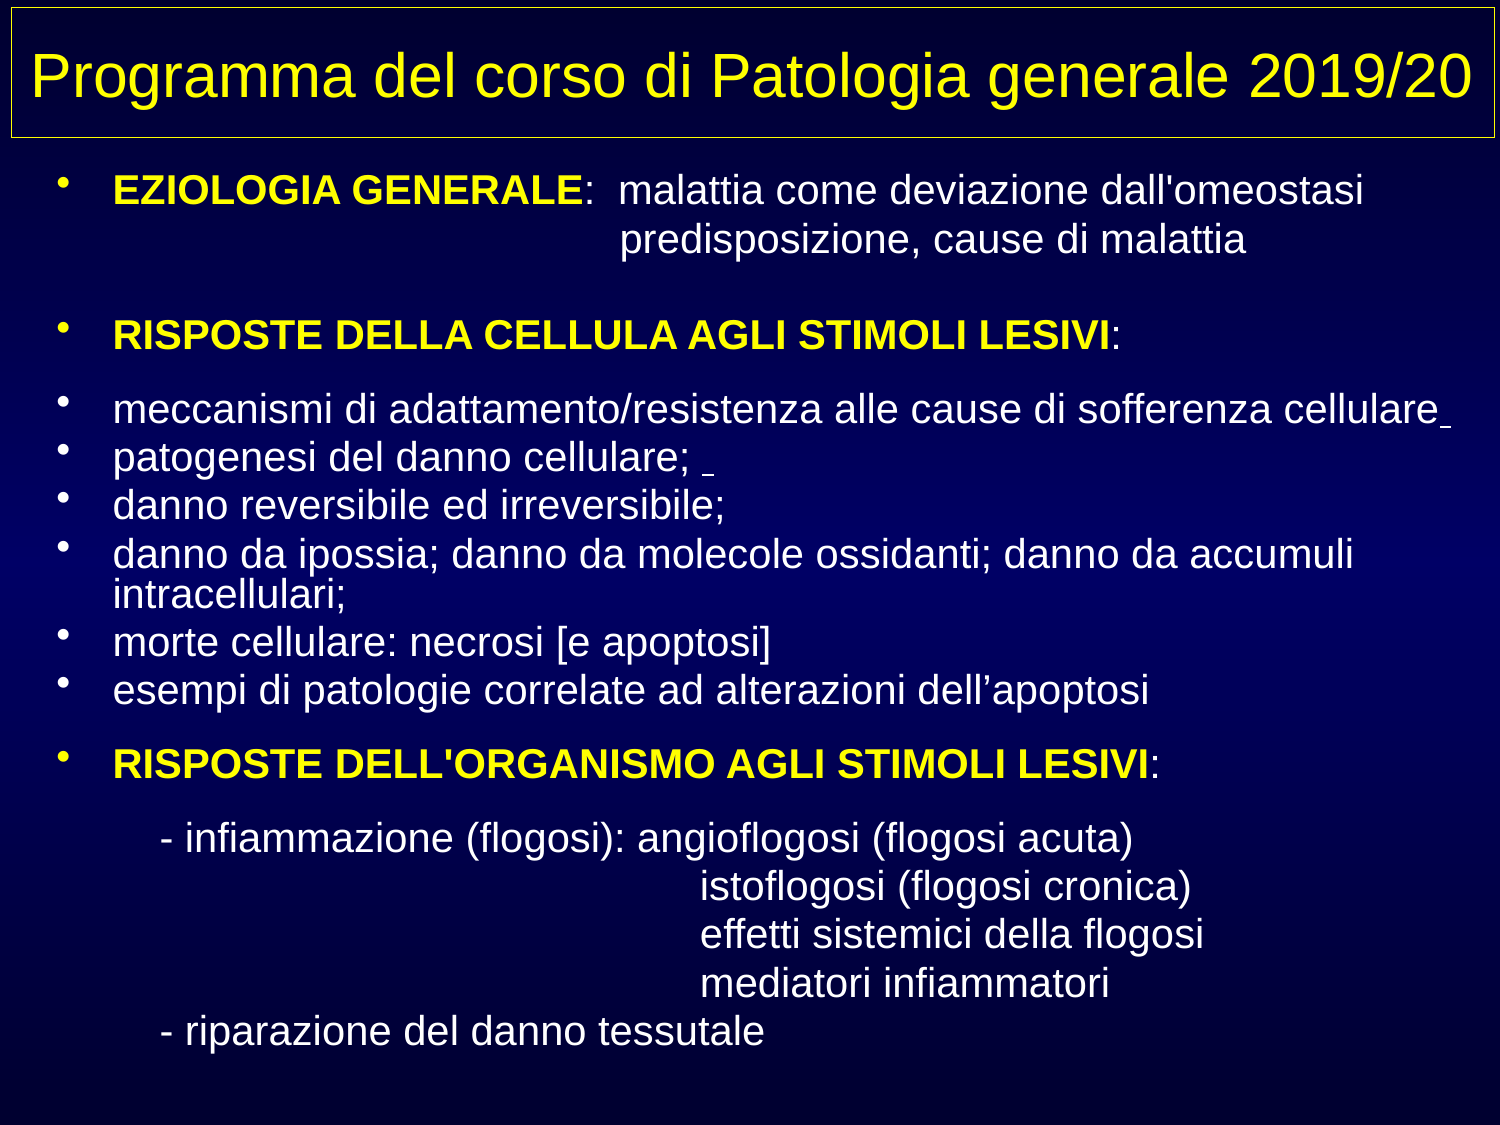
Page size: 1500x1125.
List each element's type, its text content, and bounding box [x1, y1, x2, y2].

list EZIOLOGIA GENERALE: malattia come deviazione dall'omeostasi predisposizione, cause di malattia RISPOSTE DELLA CELLULA AGLI STIMOLI LESIVI: meccanismi di adattamento/resistenza alle cause di sofferenza cellulare patogenesi del danno cellulare; danno reversibile ed irreversibile; danno da ipossia; danno da molecole ossidanti; danno da accumuli intracellulari; morte cellulare: necrosi [e apoptosi] esempi di patologie correlate ad alterazioni dell’apoptosi RISPOSTE DELL'ORGANISMO AGLI STIMOLI LESIVI: - infiammazione (flogosi): angioflogosi (flogosi acuta) istoflogosi (flogosi cronica) effetti sistemici della flogosi mediatori infiammatori - riparazione del danno tessutale [41, 165, 1471, 1106]
title Programma del corso di Patologia generale 2019/20 [11, 7, 1495, 138]
